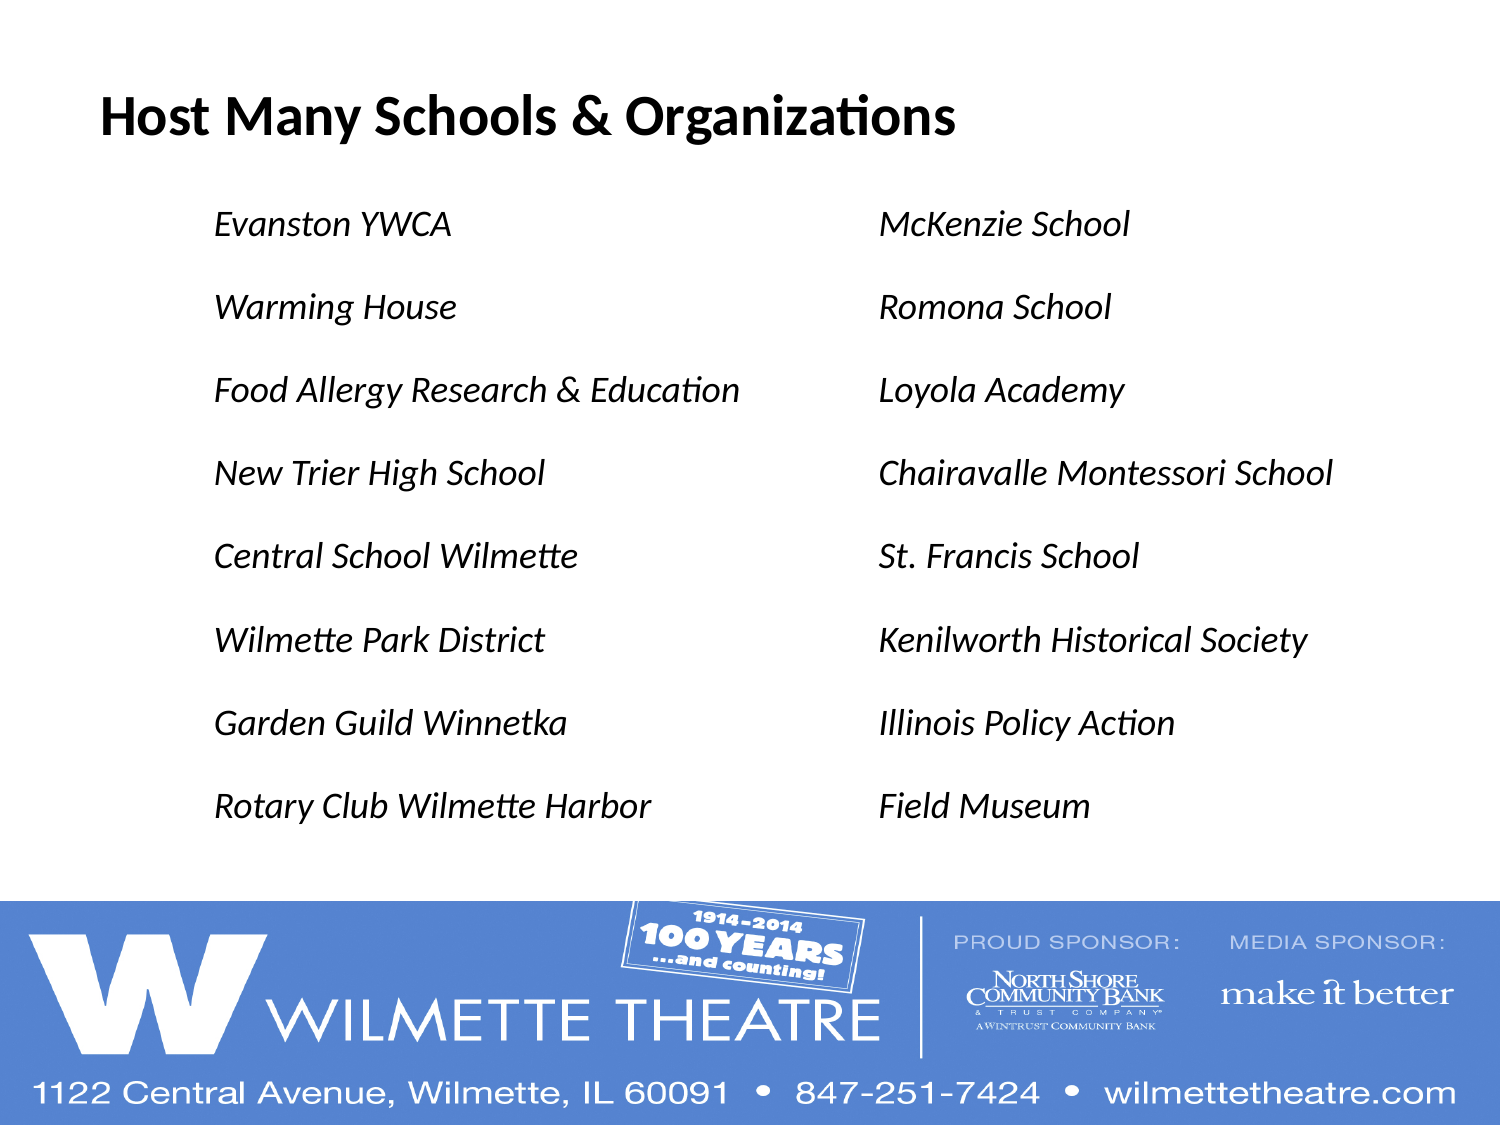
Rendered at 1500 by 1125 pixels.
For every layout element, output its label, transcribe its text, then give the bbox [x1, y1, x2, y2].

table_cell Romona School [877, 246, 1500, 329]
table_cell Illinois Policy Action [877, 662, 1500, 745]
table_cell Warming House [212, 246, 877, 329]
table_cell New Trier High School [212, 412, 877, 495]
table_cell Central School Wilmette [212, 495, 877, 579]
table_cell Kenilworth Historical Society [877, 579, 1500, 662]
table_cell Loyola Academy [877, 329, 1500, 412]
table_cell St. Francis School [877, 495, 1500, 579]
table_header McKenzie School [877, 163, 1500, 246]
table_cell Wilmette Park District [212, 579, 877, 662]
title Host Many Schools & Organizations [85, 50, 1425, 175]
table_cell Field Museum [877, 745, 1500, 828]
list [0, 900, 1500, 1125]
table_cell Chairavalle Montessori School [877, 412, 1500, 495]
table_cell Rotary Club Wilmette Harbor [212, 745, 877, 828]
table_cell Food Allergy Research & Education [212, 329, 877, 412]
table_header Evanston YWCA [212, 163, 877, 246]
table_cell Garden Guild Winnetka [212, 662, 877, 745]
